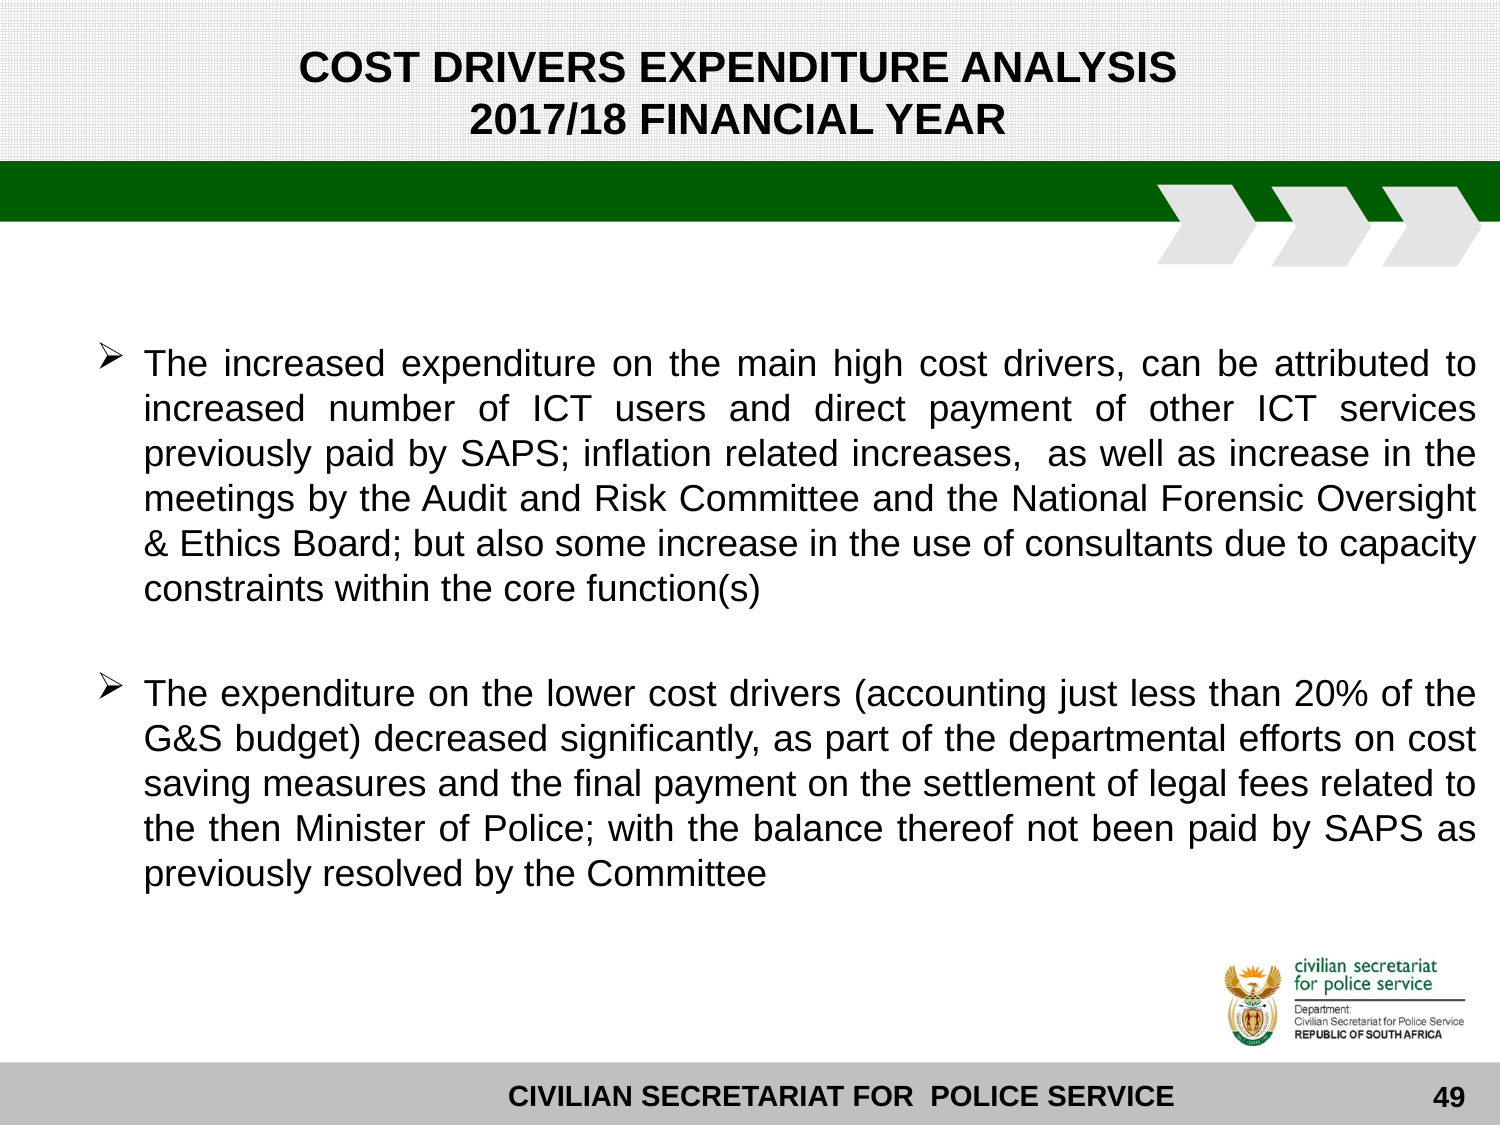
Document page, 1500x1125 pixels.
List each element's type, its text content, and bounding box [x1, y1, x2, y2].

title COST DRIVERS EXPENDITURE ANALYSIS 2017/18 FINANCIAL YEAR [53, 30, 1424, 138]
picture [1208, 951, 1480, 1059]
slide_number 49 [1130, 1070, 1481, 1125]
list The increased expenditure on the main high cost drivers, can be attributed to increased number of ICT users and direct payment of other ICT services previously paid by SAPS; inflation related increases, as well as increase in the meetings by the Audit and Risk Committee and the National Forensic Oversight & Ethics Board; but also some increase in the use of consultants due to capacity constraints within the core function(s) The expenditure on the lower cost drivers (accounting just less than 20% of the G&S budget) decreased significantly, as part of the departmental efforts on cost saving measures and the final payment on the settlement of legal fees related to the then Minister of Police; with the balance thereof not been paid by SAPS as previously resolved by the Committee [6, 331, 1493, 893]
